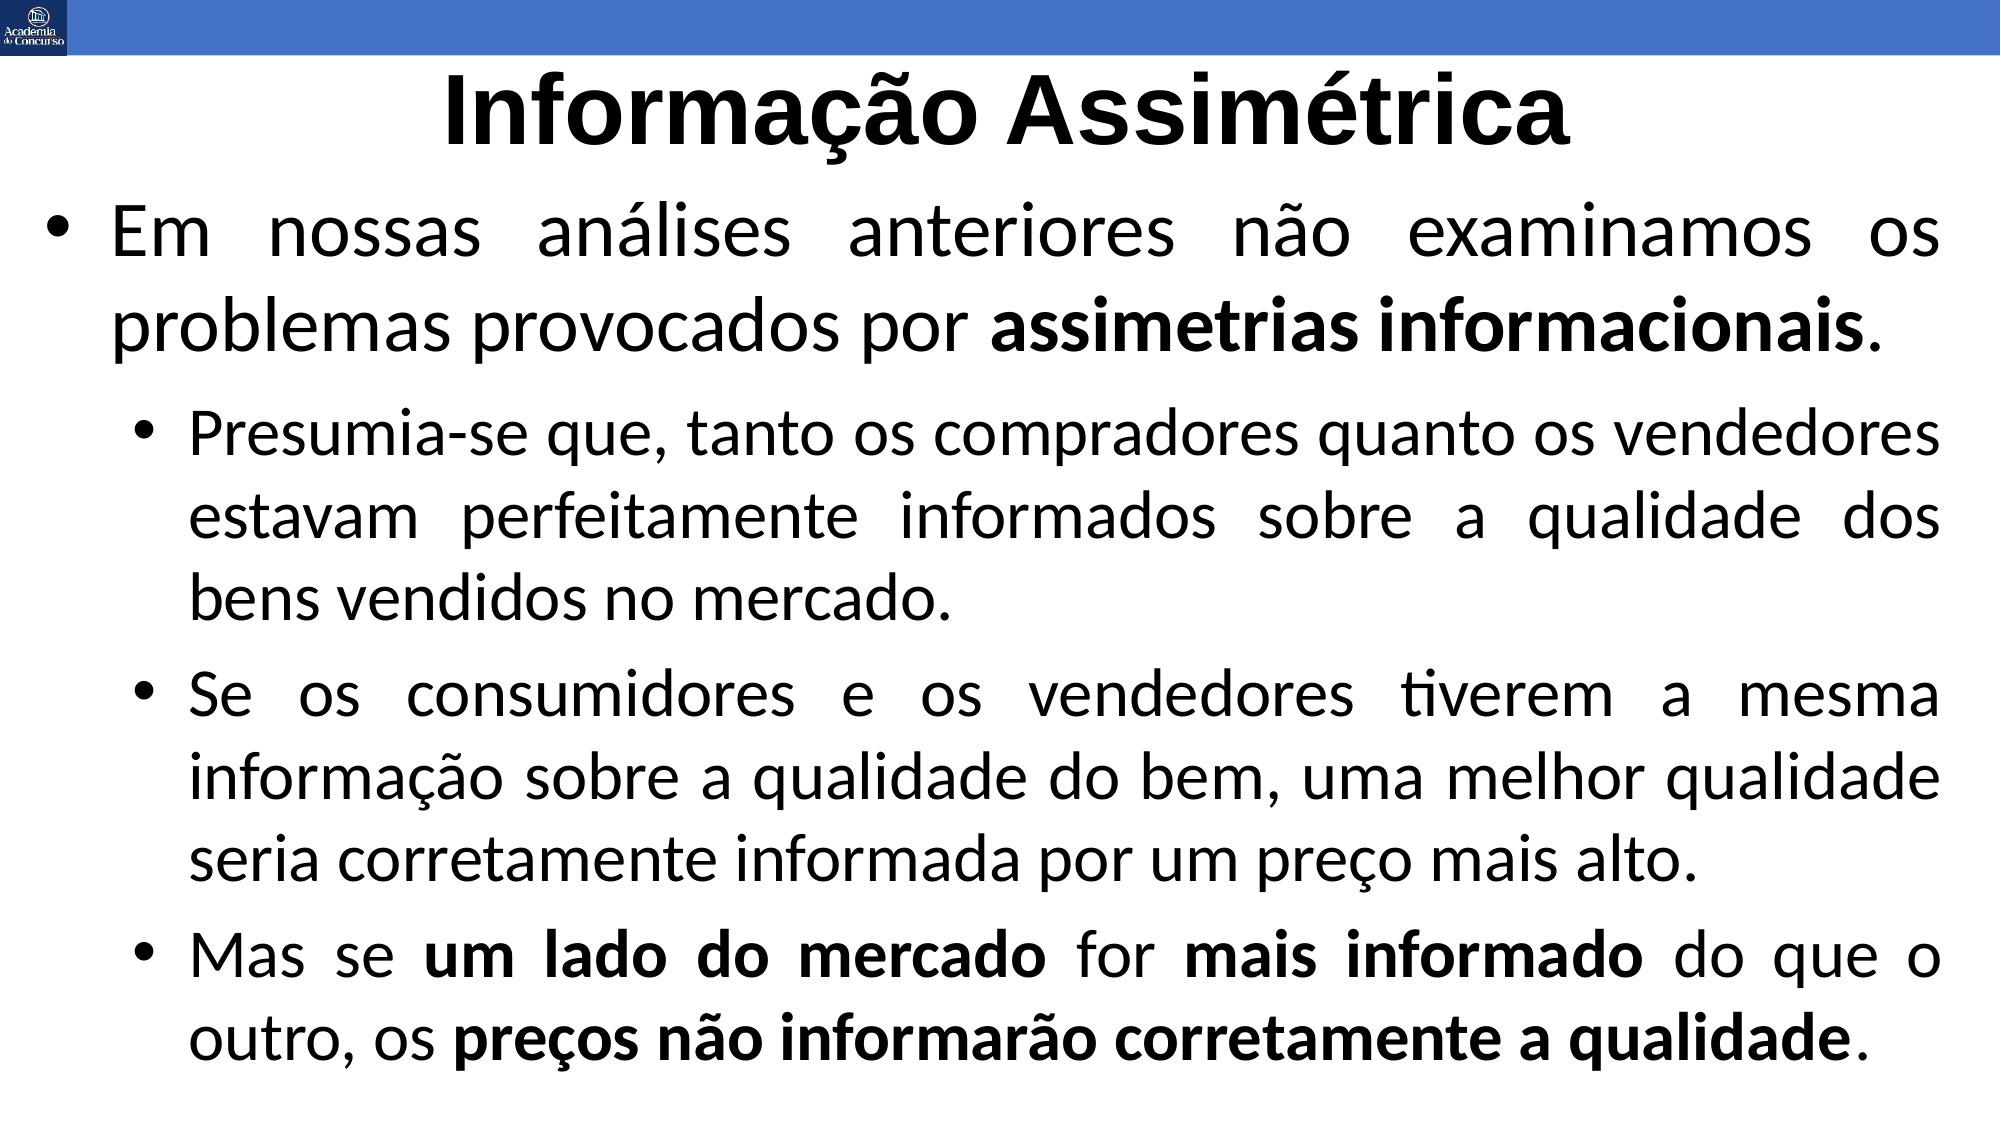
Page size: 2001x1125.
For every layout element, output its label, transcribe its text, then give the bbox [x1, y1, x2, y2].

title Informação Assimétrica [137, 24, 1877, 185]
list Em nossas análises anteriores não examinamos os problemas provocados por assimetrias informacionais. Presumia-se que, tanto os compradores quanto os vendedores estavam perfeitamente informados sobre a qualidade dos bens vendidos no mercado. Se os consumidores e os vendedores tiverem a mesma informação sobre a qualidade do bem, uma melhor qualidade seria corretamente informada por um preço mais alto. Mas se um lado do mercado for mais informado do que o outro, os preços não informarão corretamente a qualidade. [31, 170, 1957, 846]
picture [0, 0, 67, 56]
